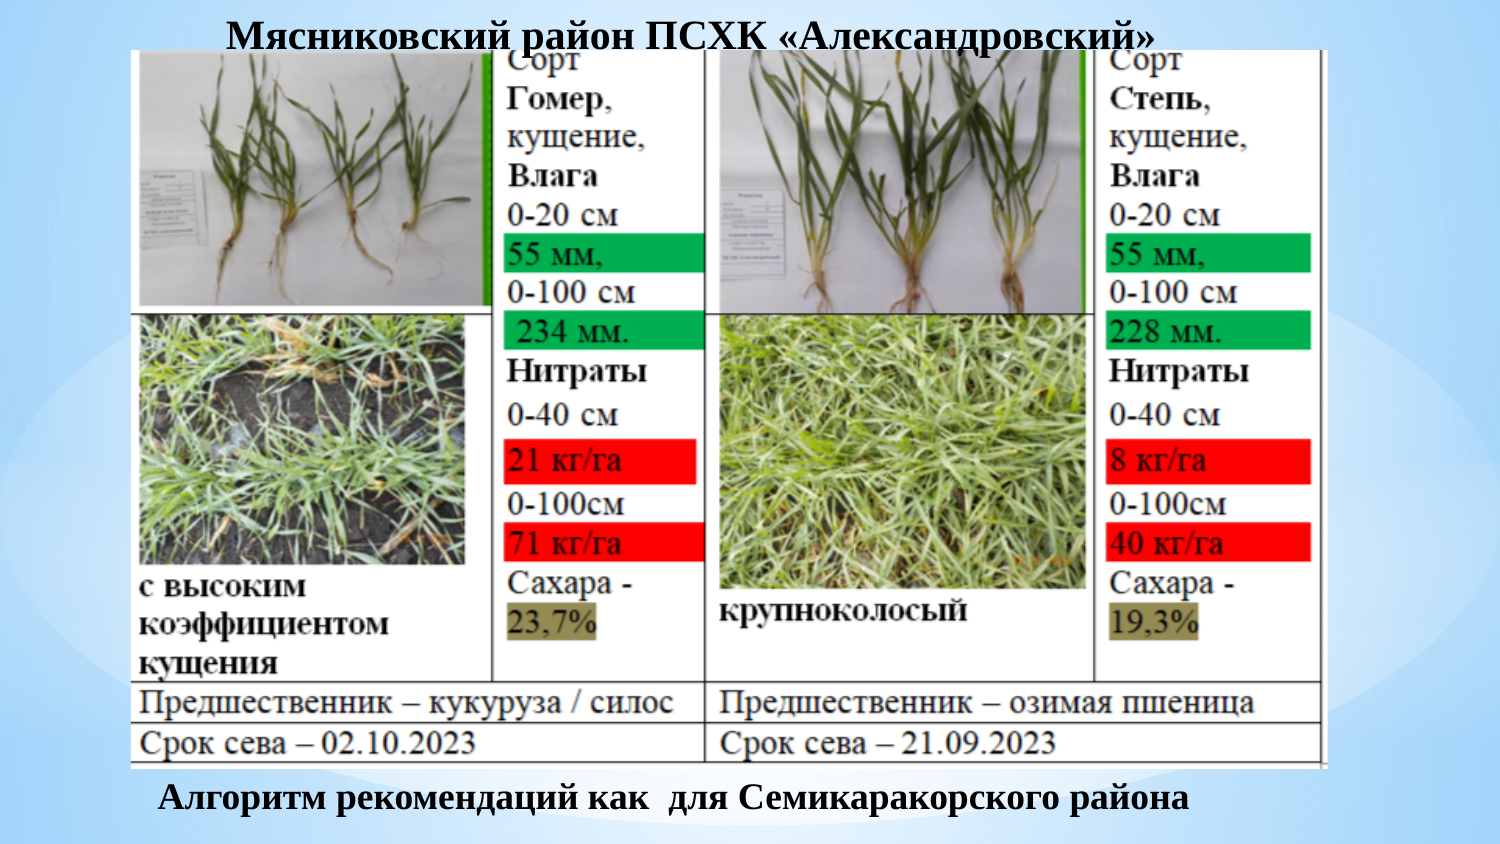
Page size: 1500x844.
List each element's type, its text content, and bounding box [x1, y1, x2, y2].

picture [130, 50, 1328, 769]
text_box Алгоритм рекомендаций как для Семикаракорского района [142, 768, 1340, 826]
text_box Мясниковский район ПСХК «Александровский» [211, 0, 1172, 47]
